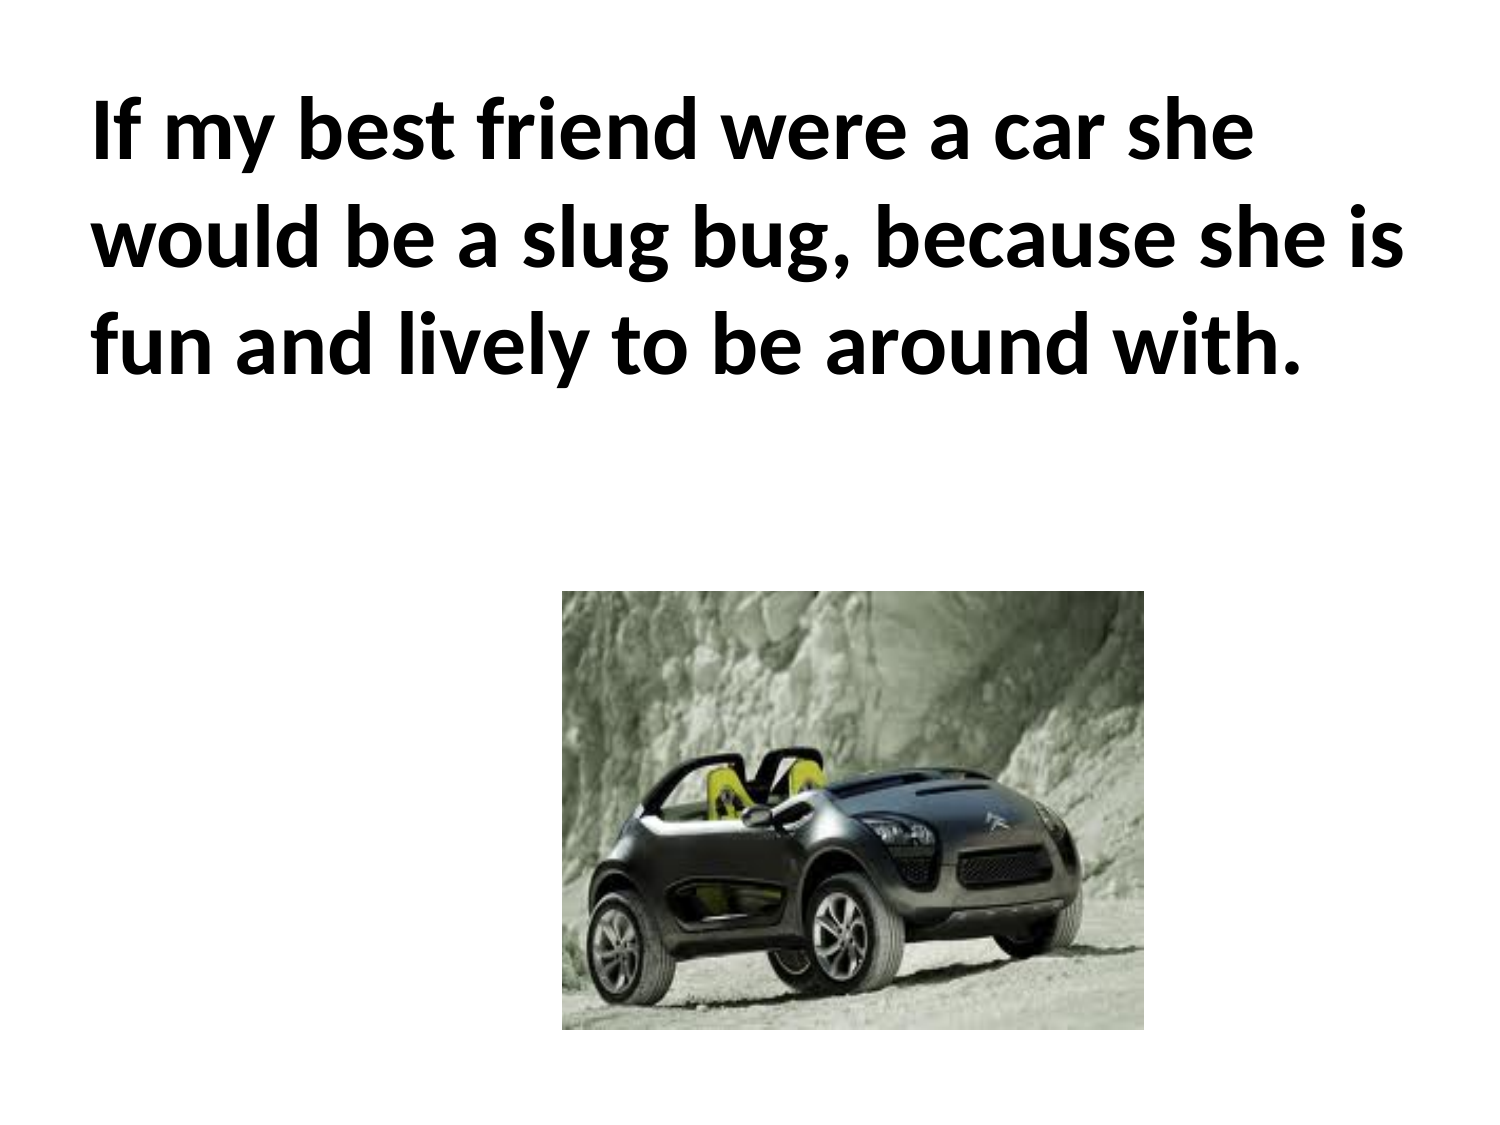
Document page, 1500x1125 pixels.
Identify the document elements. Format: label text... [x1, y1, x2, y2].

title If my best friend were a car she would be a slug bug, because she is fun and lively to be around with. [75, 45, 1425, 525]
picture [562, 591, 1144, 1030]
